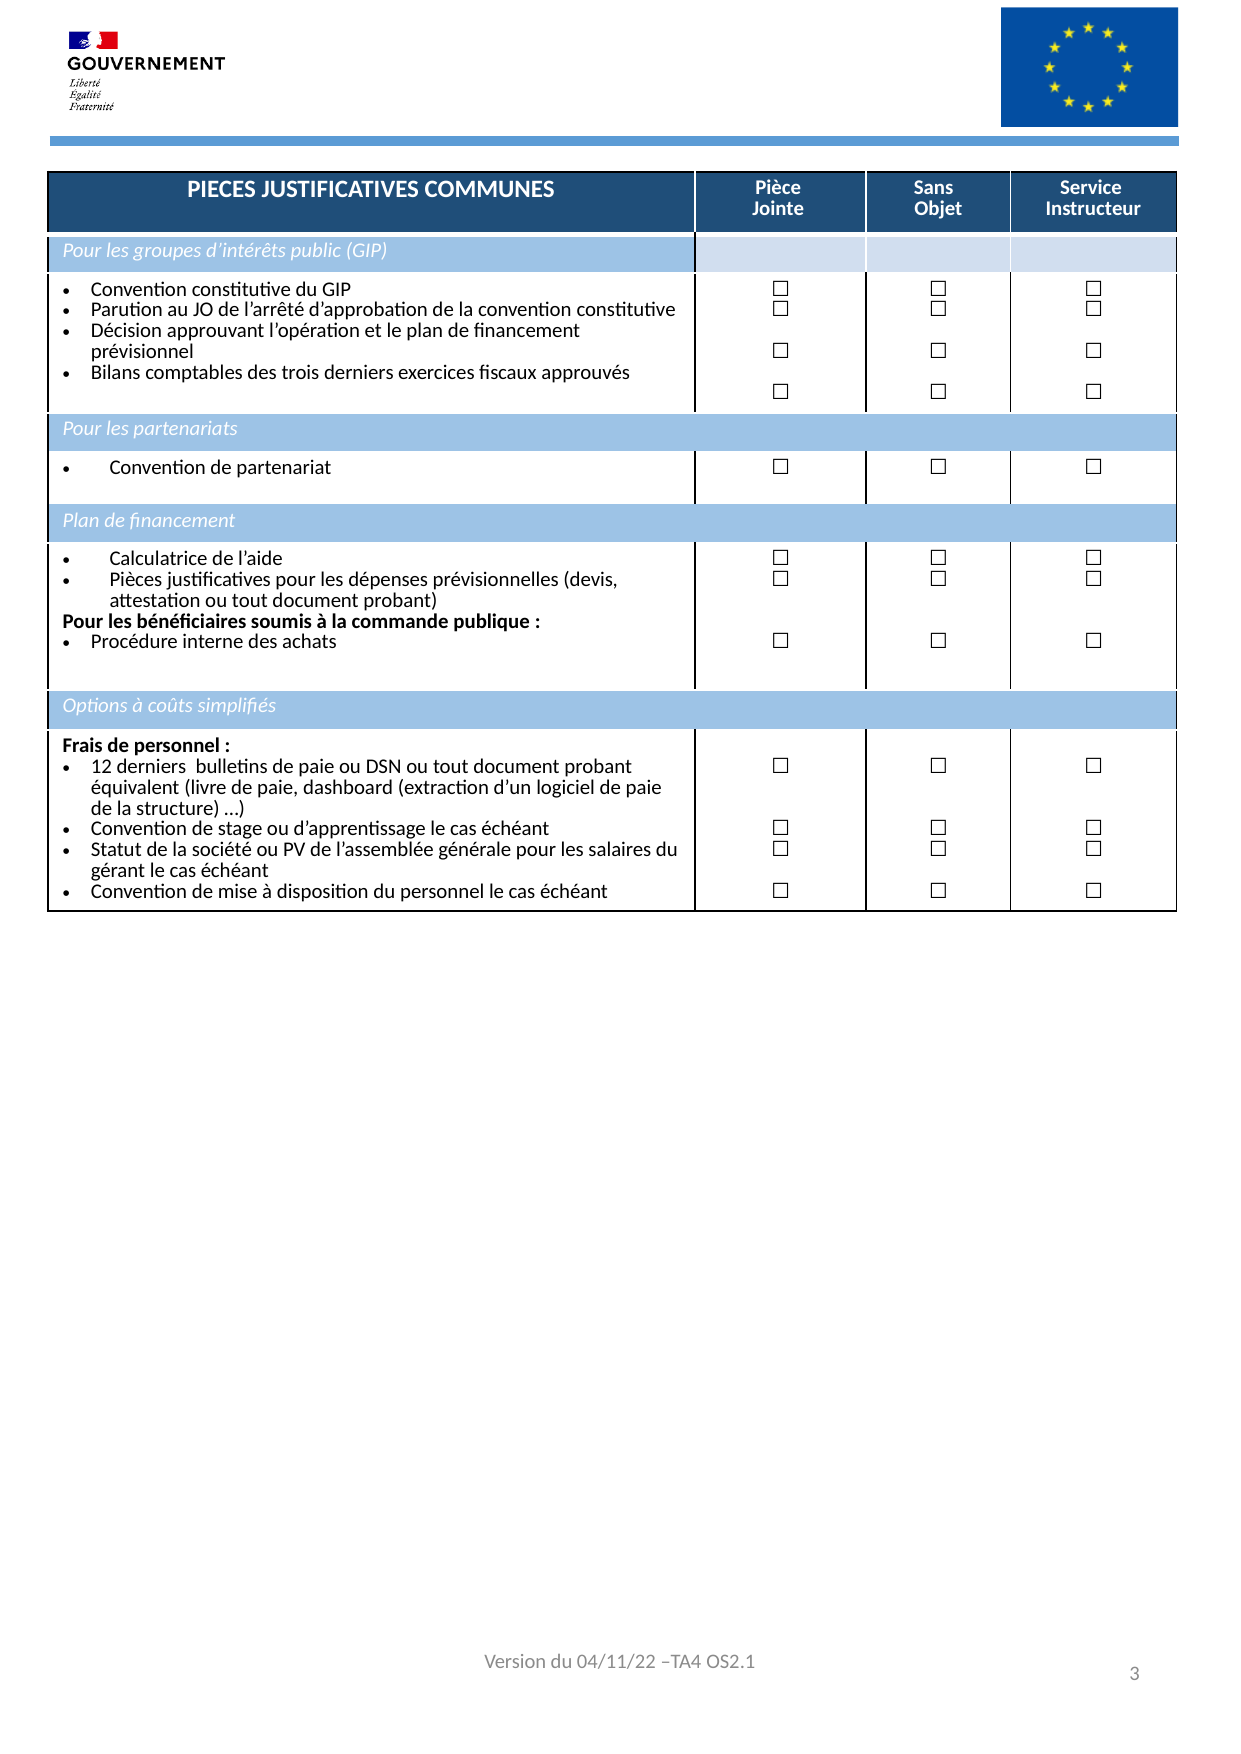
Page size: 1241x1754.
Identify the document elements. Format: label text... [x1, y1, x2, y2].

table_cell Pour les groupes d’intérêts public (GIP) [49, 237, 694, 272]
table_cell ☐ [696, 451, 865, 504]
table_cell ☐ ☐ ☐ ☐ [696, 274, 865, 412]
picture [49, 14, 243, 127]
table_header Pièce Jointe [696, 173, 865, 232]
table_cell [867, 237, 1010, 272]
table_cell Calculatrice de l’aide Pièces justificatives pour les dépenses prévisionnelles (devis, attestation ou tout document probant) Pour les bénéficiaires soumis à la commande publique : Procédure interne des achats [49, 544, 694, 689]
table_cell ☐ ☐ ☐ [696, 544, 865, 689]
table_header Sans Objet [867, 173, 1010, 232]
table_cell ☐ ☐ ☐ ☐ [1011, 274, 1176, 412]
table_cell ☐ ☐ ☐ ☐ [867, 274, 1010, 412]
slide_number 3 [875, 1625, 1155, 1719]
table_cell ☐ ☐ ☐ [867, 544, 1010, 689]
table_cell ☐ [1011, 451, 1176, 504]
table_cell Frais de personnel : 12 derniers bulletins de paie ou DSN ou tout document probant équivalent (livre de paie, dashboard (extraction d’un logiciel de paie de la structure) …) Convention de stage ou d’apprentissage le cas échéant Statut de la société ou PV de l’assemblée générale pour les salaires du gérant le cas échéant Convention de mise à disposition du personnel le cas échéant [49, 731, 694, 910]
table_cell [696, 237, 865, 272]
table_cell ☐ ☐ ☐ ☐ [1011, 731, 1176, 910]
table_cell ☐ ☐ ☐ ☐ [696, 731, 865, 910]
table_cell Options à coûts simplifiés [49, 691, 1176, 729]
footer Version du 04/11/22 –TA4 OS2.1 [410, 1625, 830, 1719]
table_cell Pour les partenariats [49, 414, 1176, 451]
table_header PIECES JUSTIFICATIVES COMMUNES [49, 173, 694, 232]
picture [1001, 6, 1179, 127]
table_cell ☐ [867, 451, 1010, 504]
table_cell Convention constitutive du GIP Parution au JO de l’arrêté d’approbation de la convention constitutive Décision approuvant l’opération et le plan de financement prévisionnel Bilans comptables des trois derniers exercices fiscaux approuvés [49, 274, 694, 412]
table_cell ☐ ☐ ☐ ☐ [867, 731, 1010, 910]
table_cell Convention de partenariat [49, 451, 694, 504]
table_cell [1011, 237, 1176, 272]
table_cell ☐ ☐ ☐ [1011, 544, 1176, 689]
table_header Service Instructeur [1011, 173, 1176, 232]
table_cell Plan de financement [49, 504, 1176, 542]
